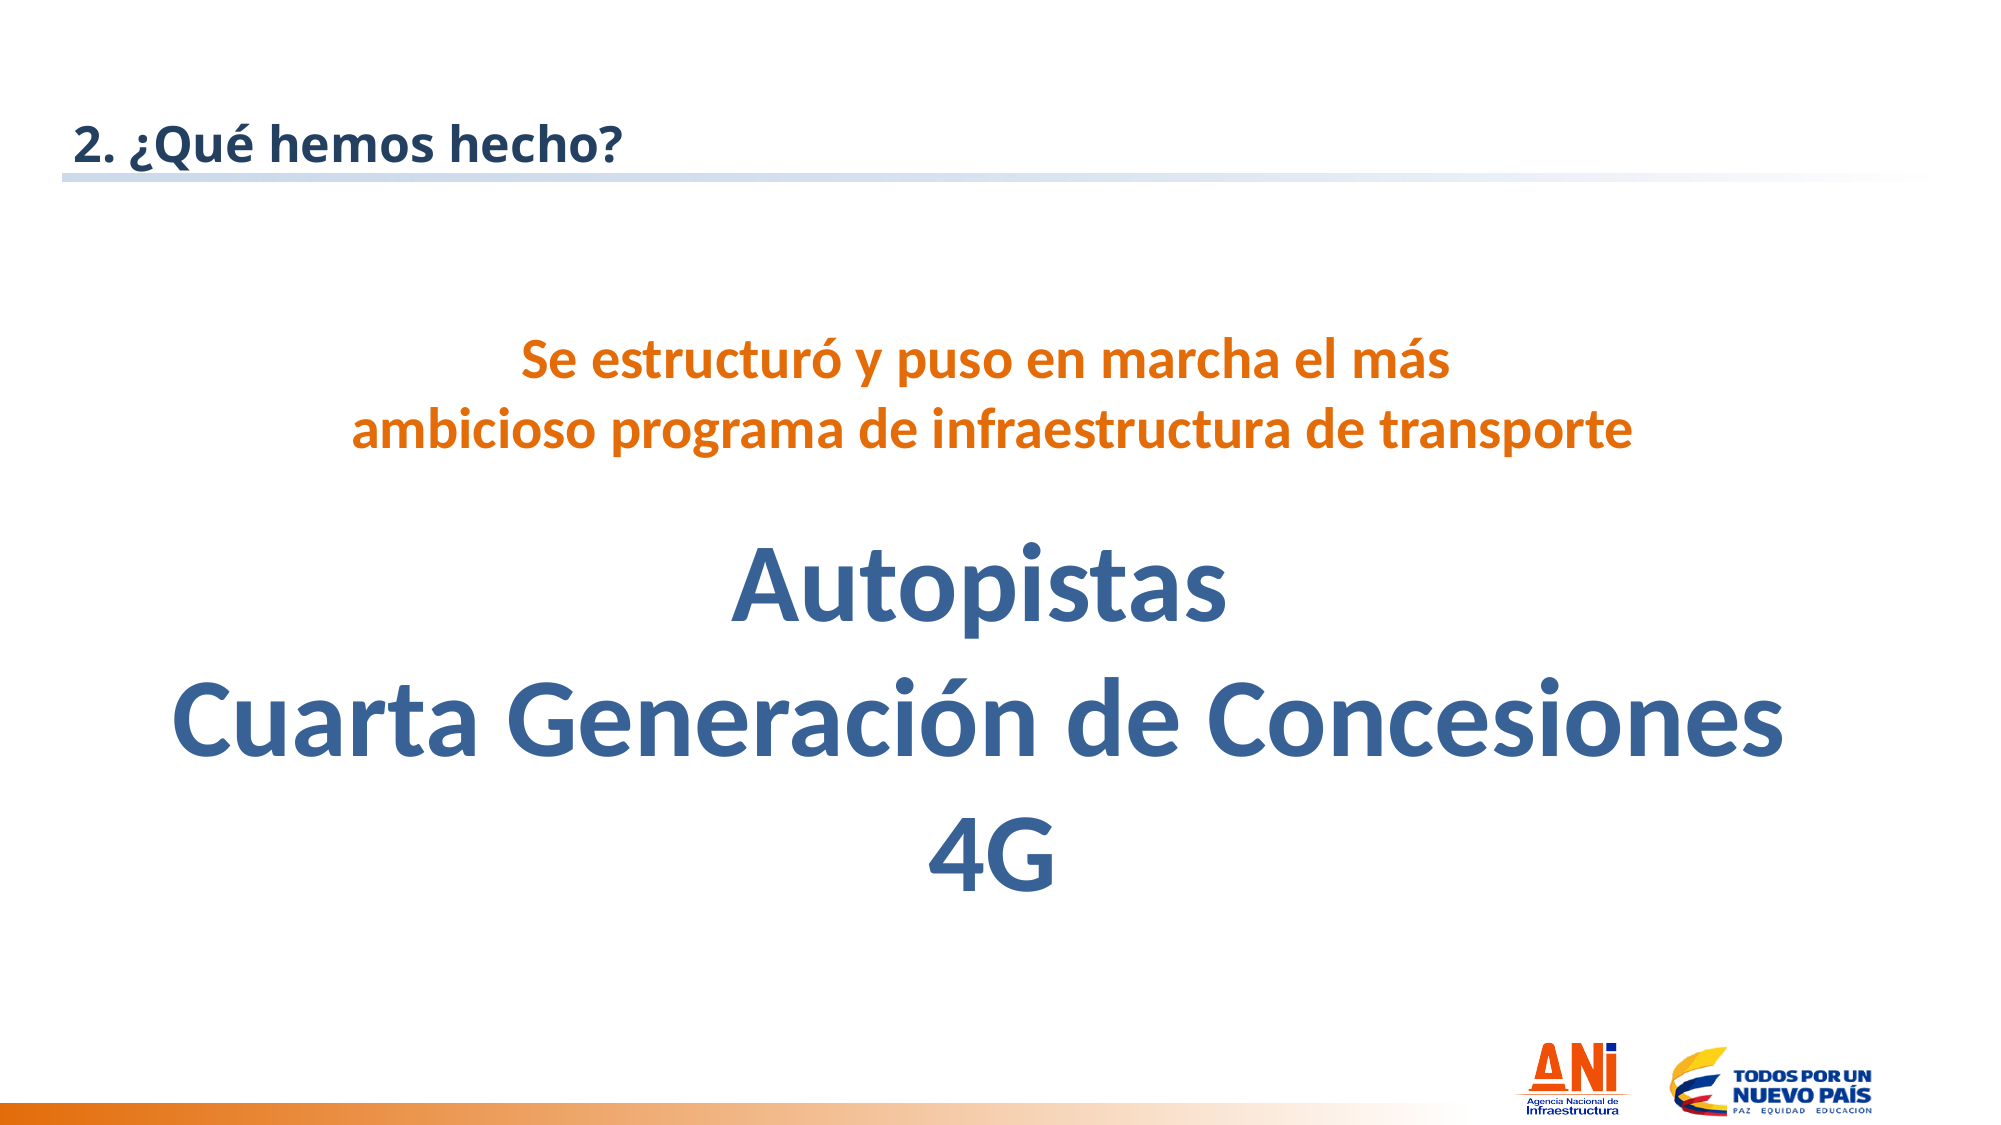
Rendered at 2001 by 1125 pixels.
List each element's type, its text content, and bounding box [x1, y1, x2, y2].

picture [1662, 1043, 1876, 1121]
text_box Se estructuró y puso en marcha el más ambicioso programa de infraestructura de transporte [335, 312, 1650, 468]
title 2. ¿Qué hemos hecho? [73, 49, 1954, 174]
picture [1504, 1031, 1640, 1125]
text_box Autopistas Cuarta Generación de Concesiones 4G [157, 501, 1829, 922]
